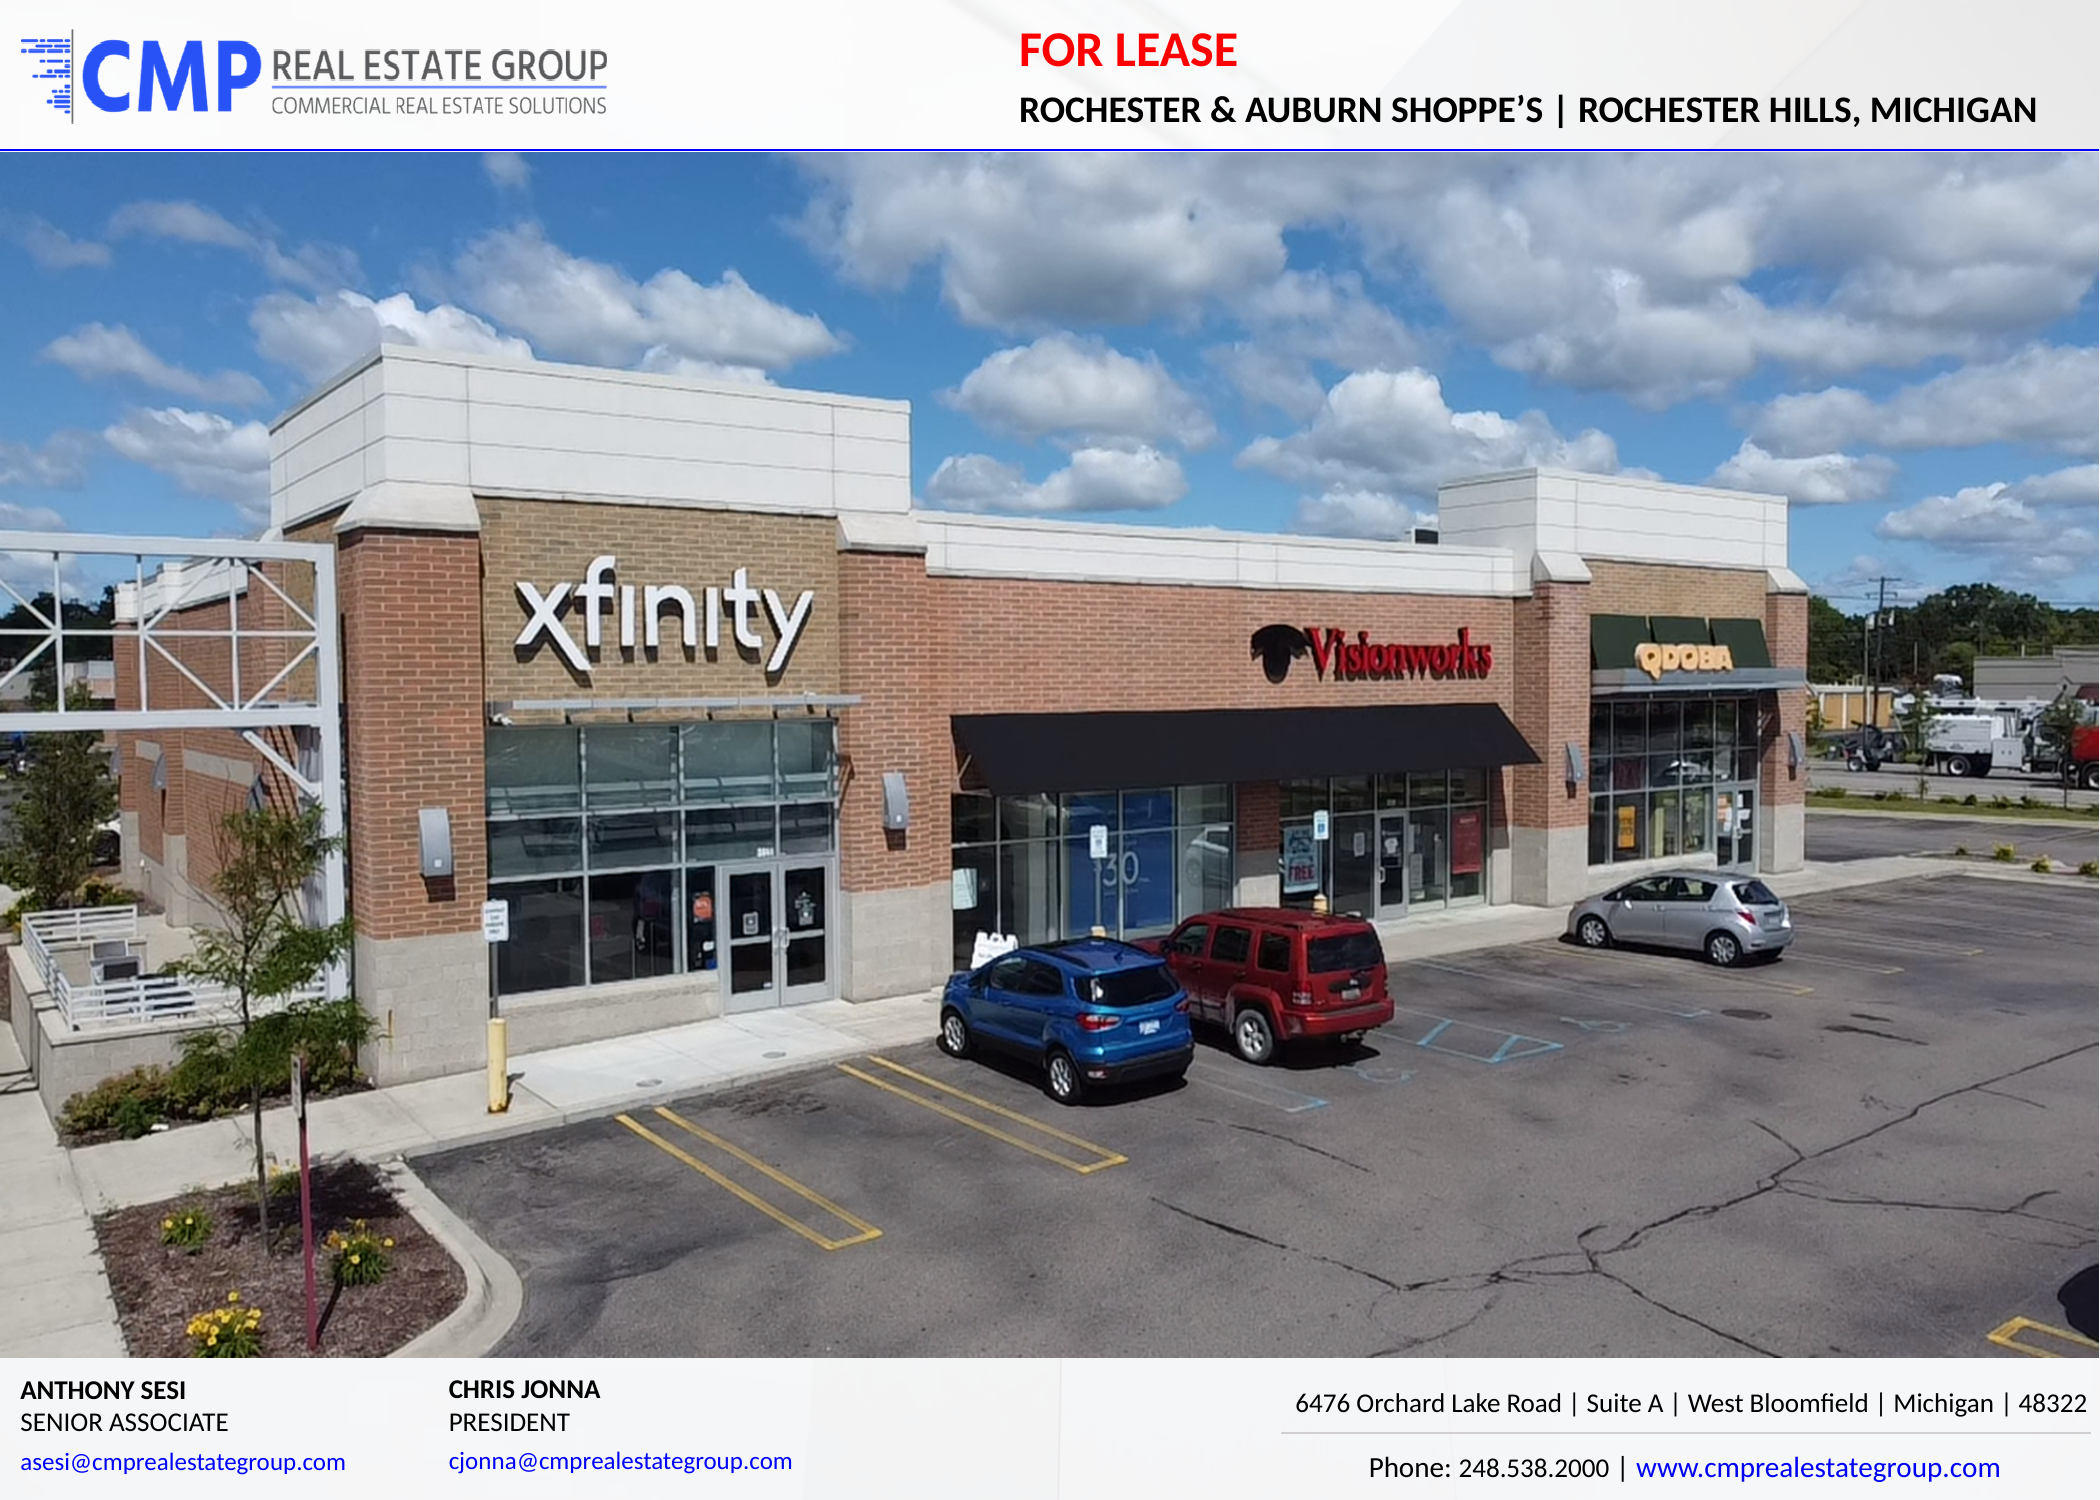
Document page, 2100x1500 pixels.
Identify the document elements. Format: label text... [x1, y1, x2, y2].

picture [0, 152, 2099, 1358]
text_box CHRIS JONNA PRESIDENT cjonna@cmprealestategroup.com [433, 1364, 854, 1482]
picture [21, 29, 607, 124]
text_box FOR LEASE Rochester & Auburn shoppe’s | Rochester hills, MICHIGAN [1004, 9, 2099, 138]
text_box ANTHONY SESI SENIOR ASSOCIATE asesi@cmprealestategroup.com [5, 1364, 426, 1483]
